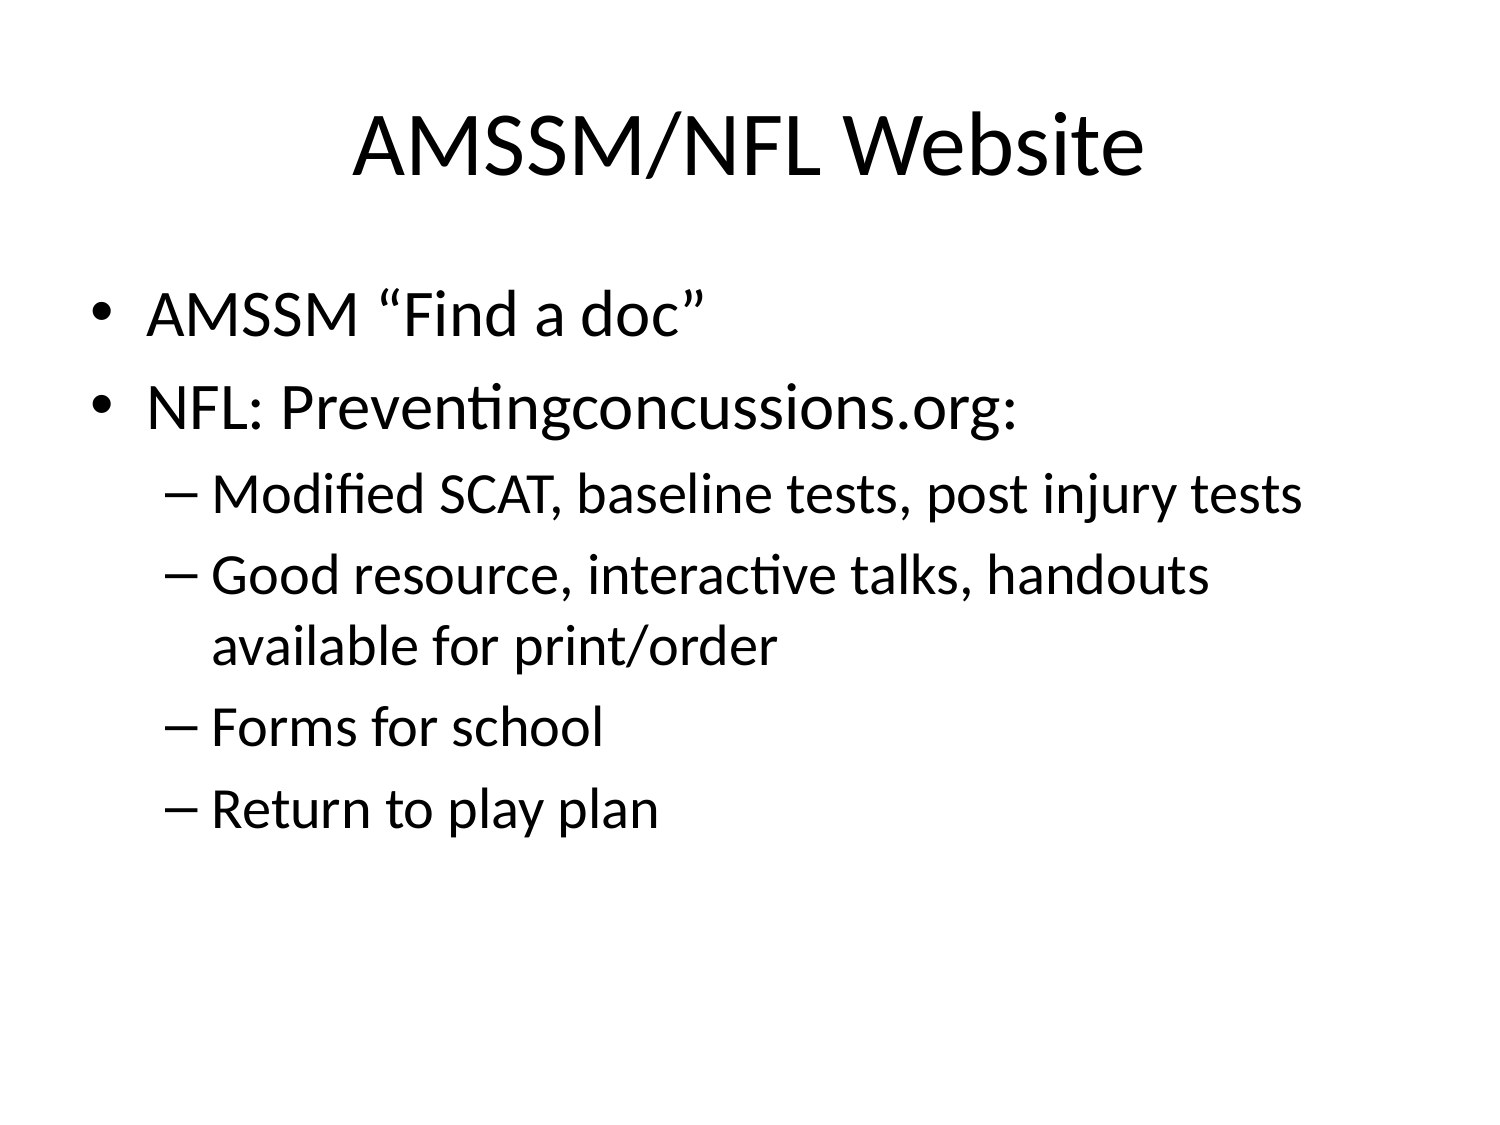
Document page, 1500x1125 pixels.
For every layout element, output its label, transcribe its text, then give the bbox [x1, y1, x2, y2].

list AMSSM “Find a doc” NFL: Preventingconcussions.org: Modified SCAT, baseline tests, post injury tests Good resource, interactive talks, handouts available for print/order Forms for school Return to play plan [75, 262, 1425, 1005]
title AMSSM/NFL Website [75, 45, 1425, 233]
